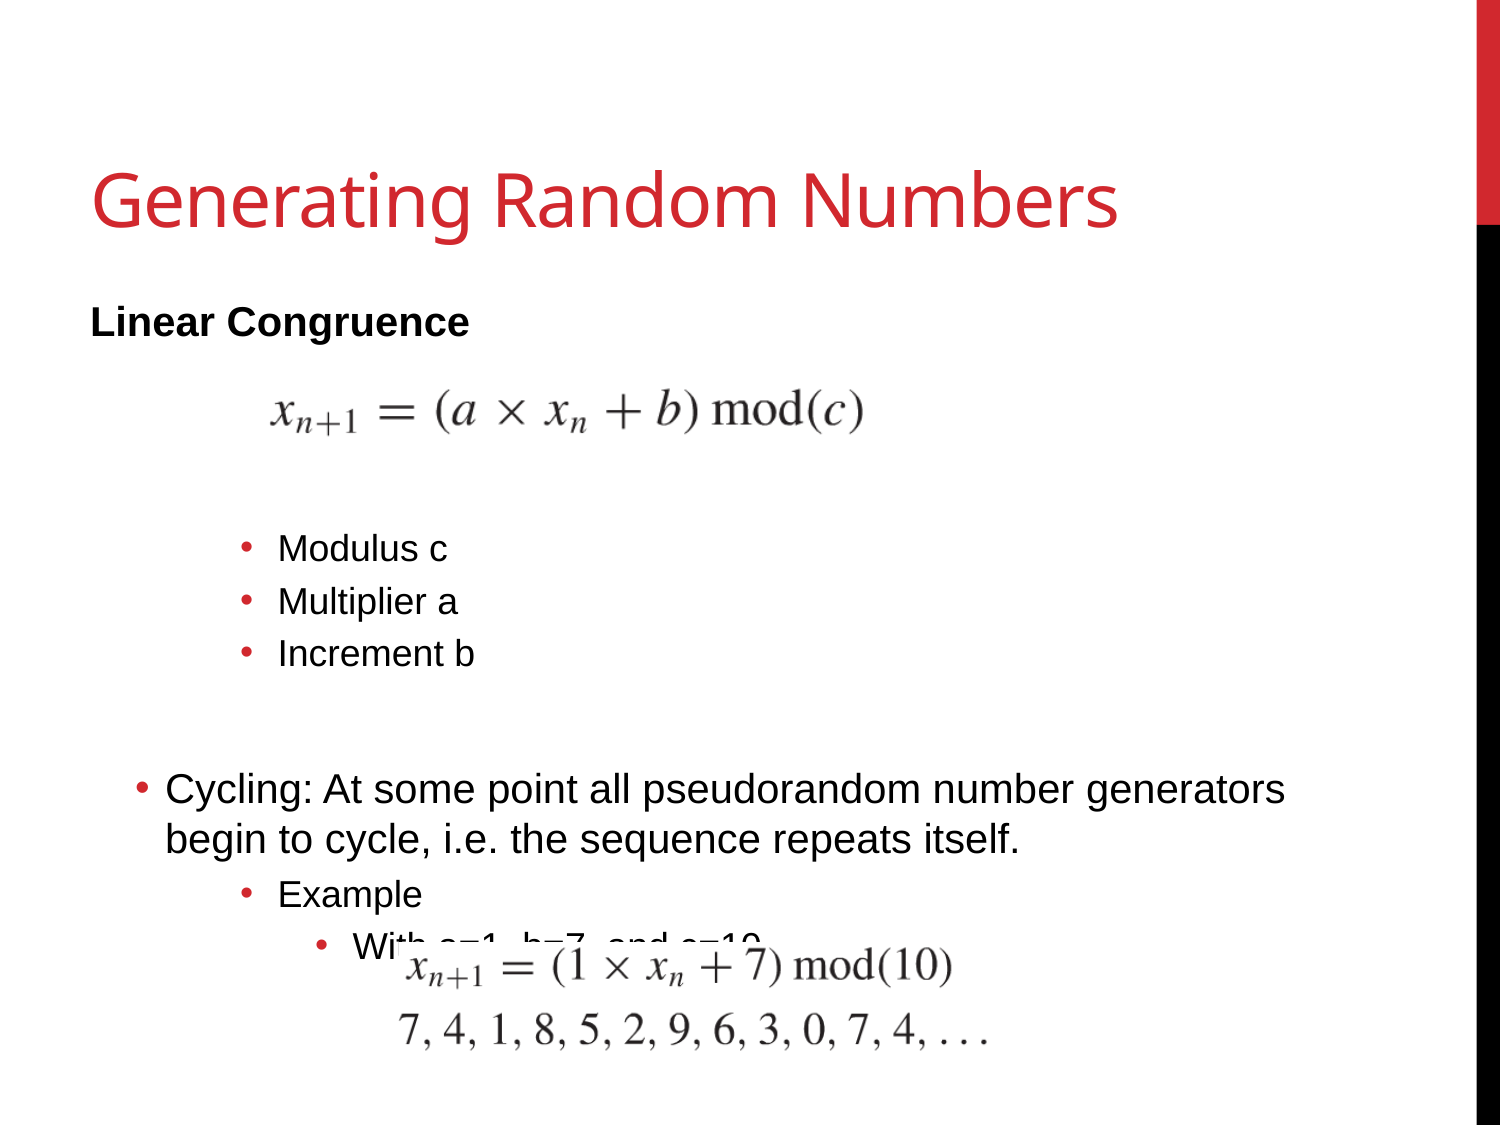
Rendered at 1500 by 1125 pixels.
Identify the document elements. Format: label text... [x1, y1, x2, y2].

title Generating Random Numbers [75, 25, 1338, 250]
picture [399, 941, 963, 997]
picture [386, 999, 1001, 1063]
picture [261, 379, 876, 451]
list Linear Congruence Modulus c Multiplier a Increment b Cycling: At some point all pseudorandom number generators begin to cycle, i.e. the sequence repeats itself. Example With a=1, b=7, and c=10 [75, 287, 1325, 1005]
